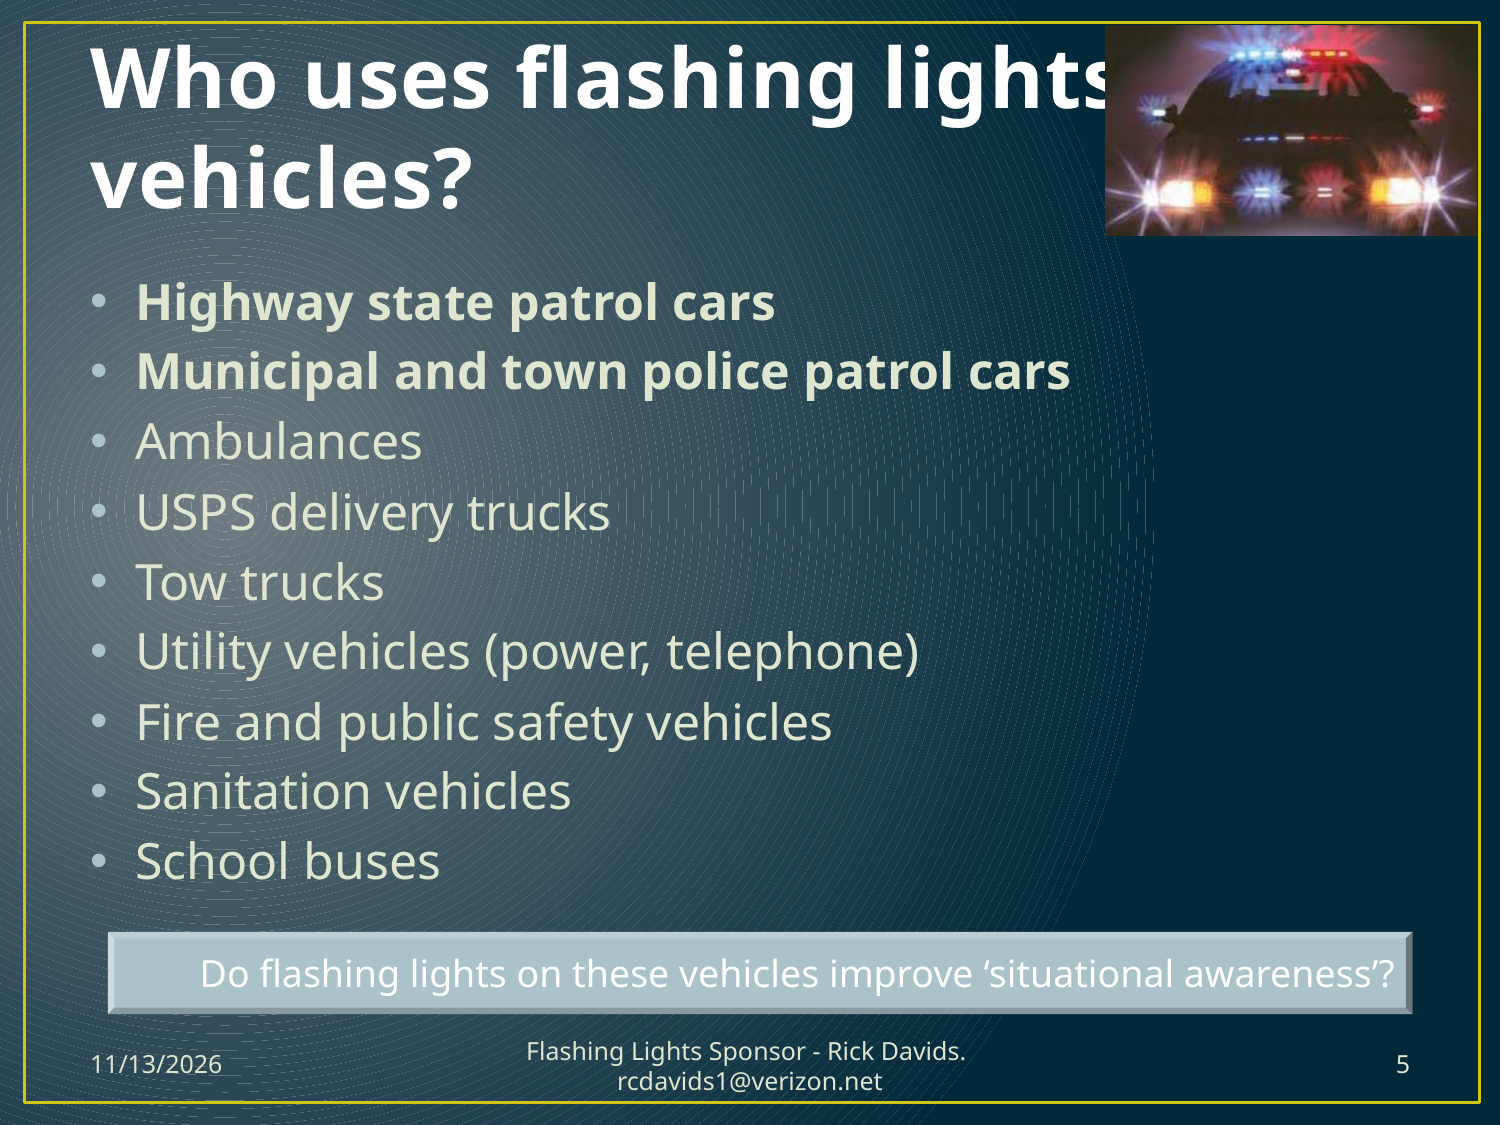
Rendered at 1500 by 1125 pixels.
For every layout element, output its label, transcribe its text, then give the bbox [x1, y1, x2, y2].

slide_number 5 [1074, 1035, 1425, 1096]
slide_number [75, 1035, 425, 1096]
footer Flashing Lights Sponsor - Rick Davids. rcdavids1@verizon.net [464, 1035, 1036, 1096]
list Highway state patrol cars Municipal and town police patrol cars Ambulances USPS delivery trucks Tow trucks Utility vehicles (power, telephone) Fire and public safety vehicles Sanitation vehicles School buses [75, 262, 1425, 1005]
picture [1105, 26, 1476, 235]
text_box Do flashing lights on these vehicles improve ‘situational awareness’? [107, 931, 1413, 1015]
title Who uses flashing lights on vehicles? [75, 45, 1098, 233]
